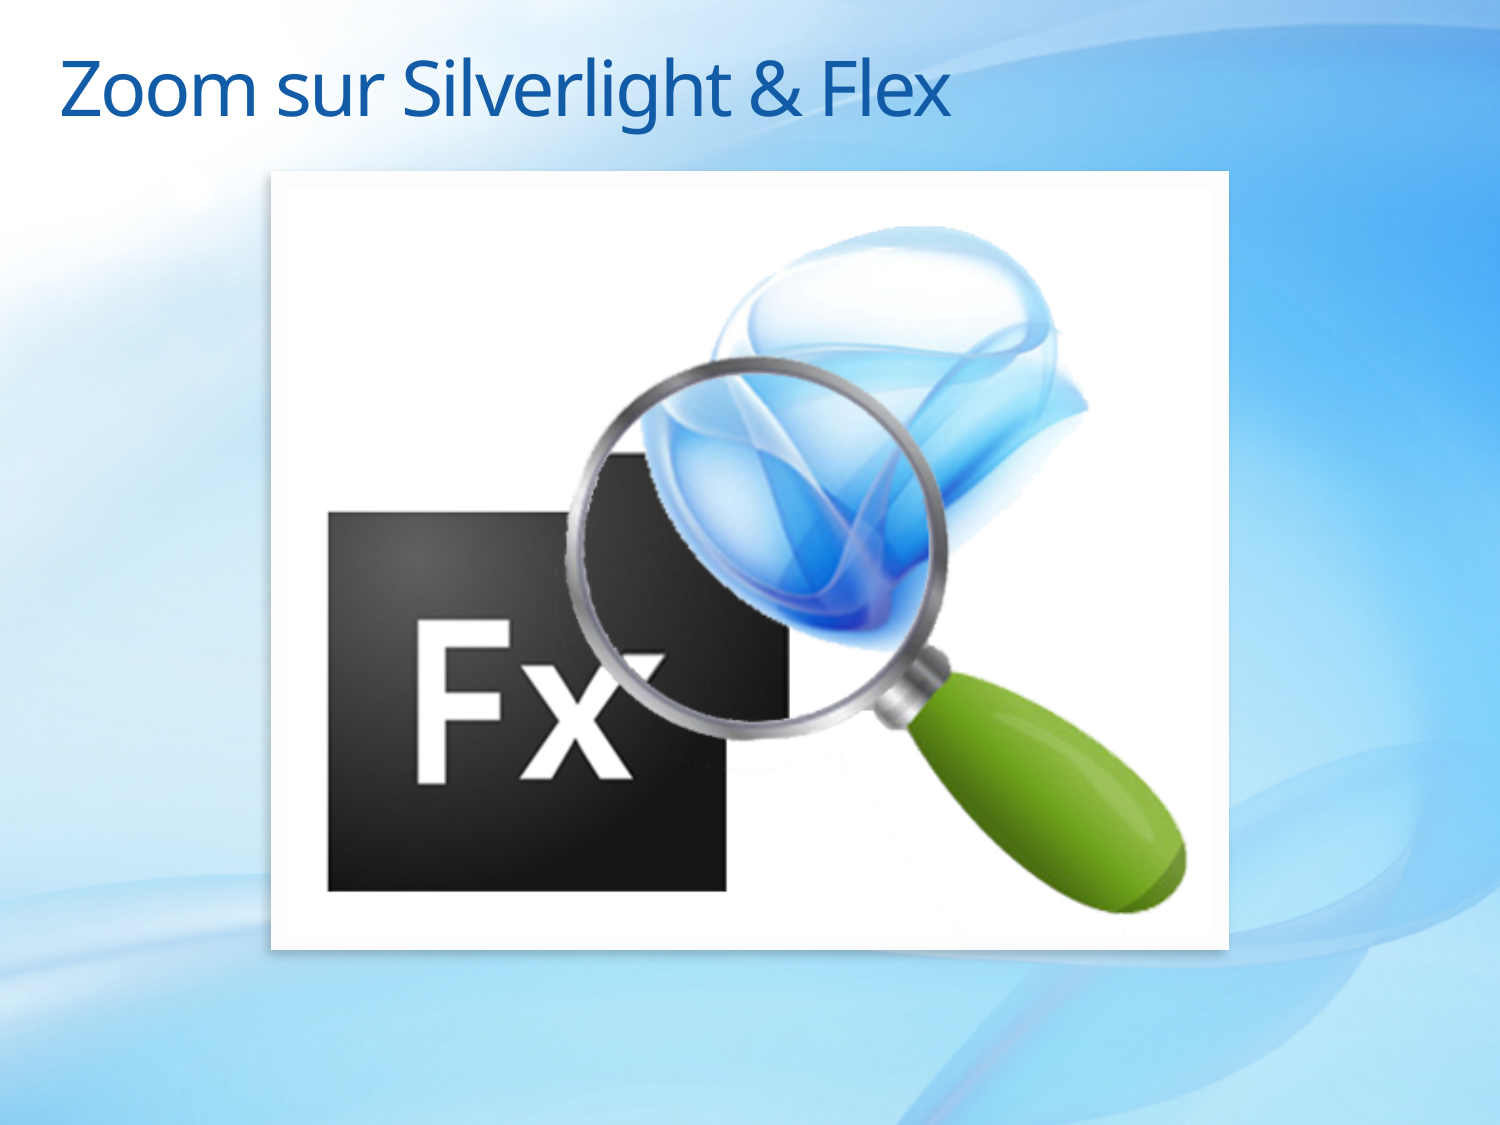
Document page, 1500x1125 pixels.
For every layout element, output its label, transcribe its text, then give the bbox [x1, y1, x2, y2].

picture [0, 0, 1500, 1125]
text_box Zoom sur Silverlight & Flex [59, 50, 1435, 134]
